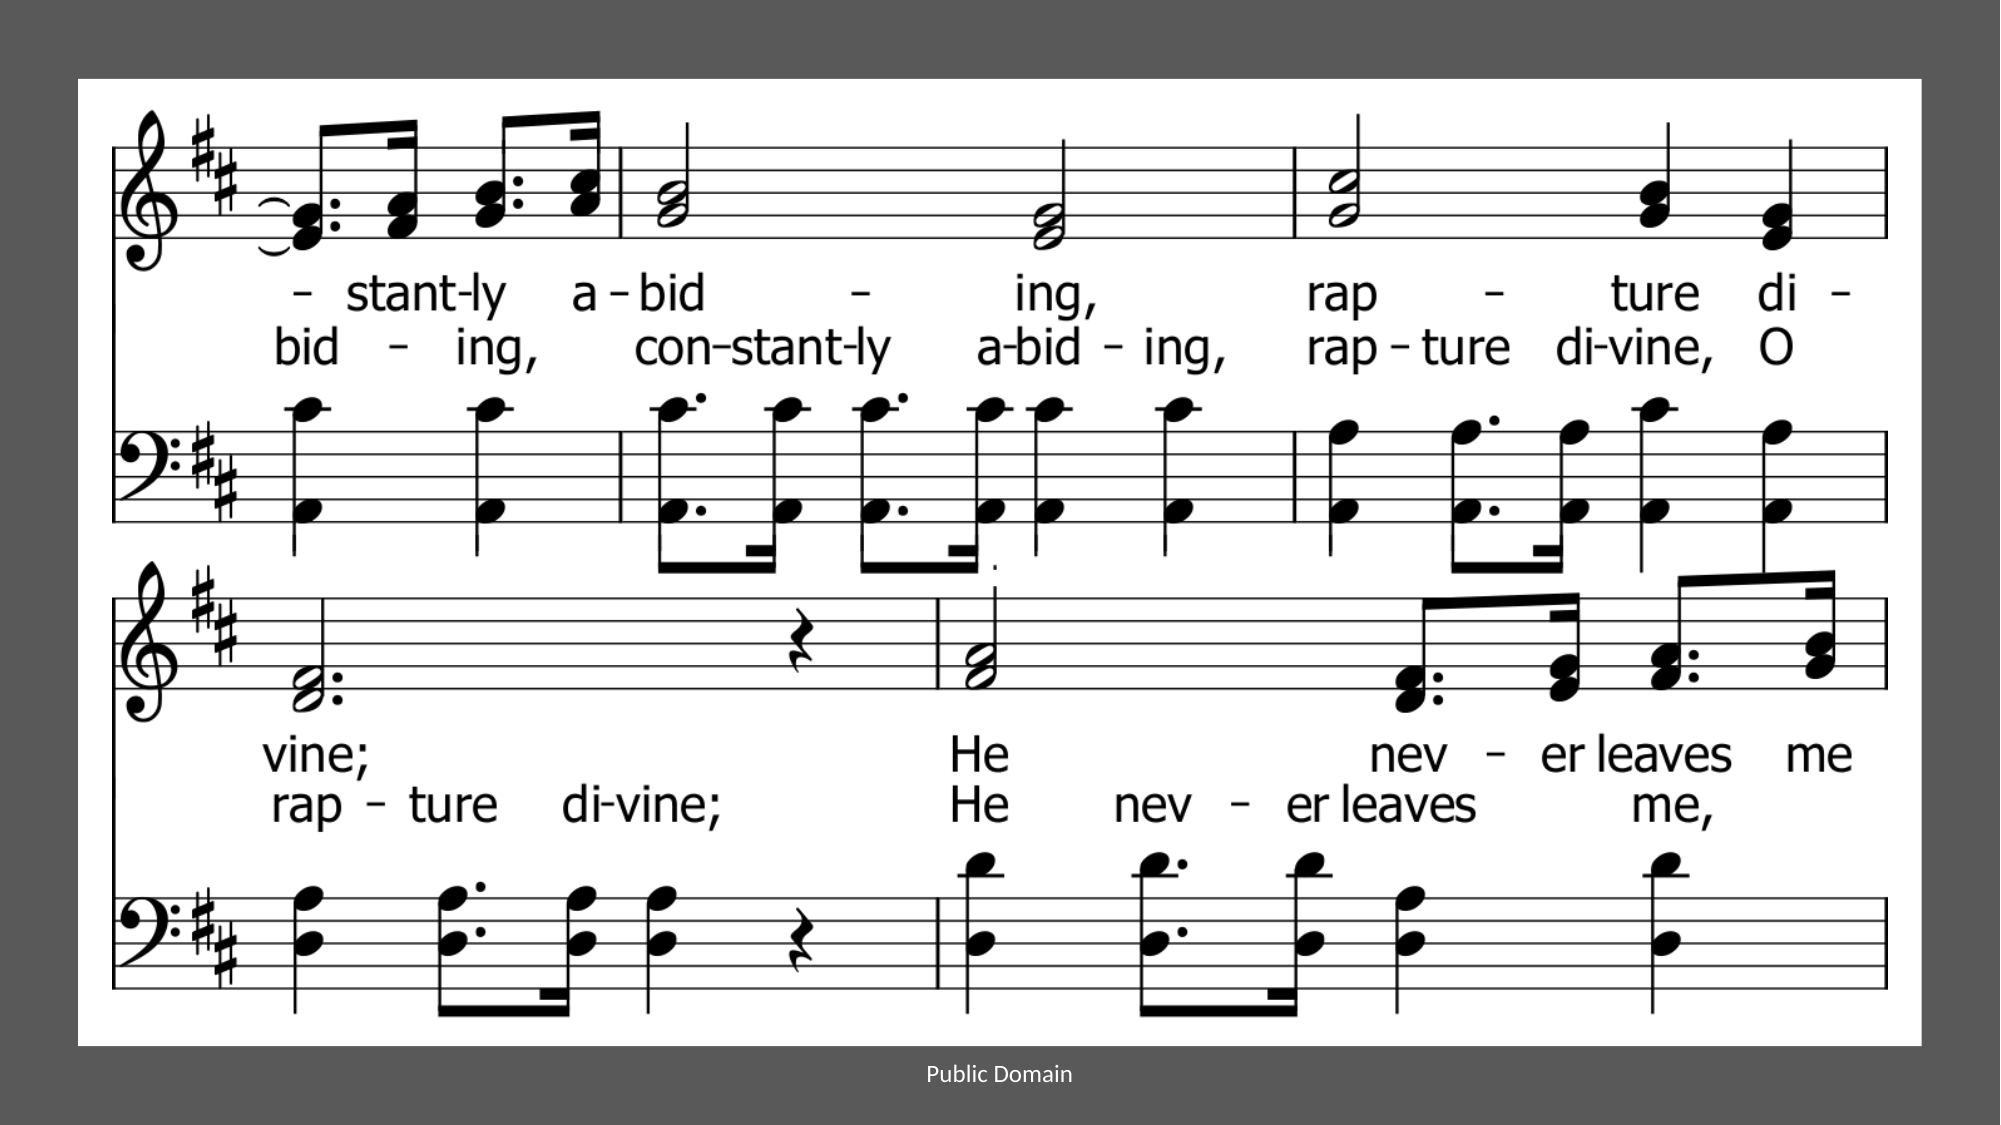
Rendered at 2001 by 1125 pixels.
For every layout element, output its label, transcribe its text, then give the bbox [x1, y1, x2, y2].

text_box [77, 78, 1923, 1047]
footer Public Domain [662, 1042, 1338, 1103]
text_box [0, 0, 2000, 1125]
picture [112, 105, 1888, 1020]
